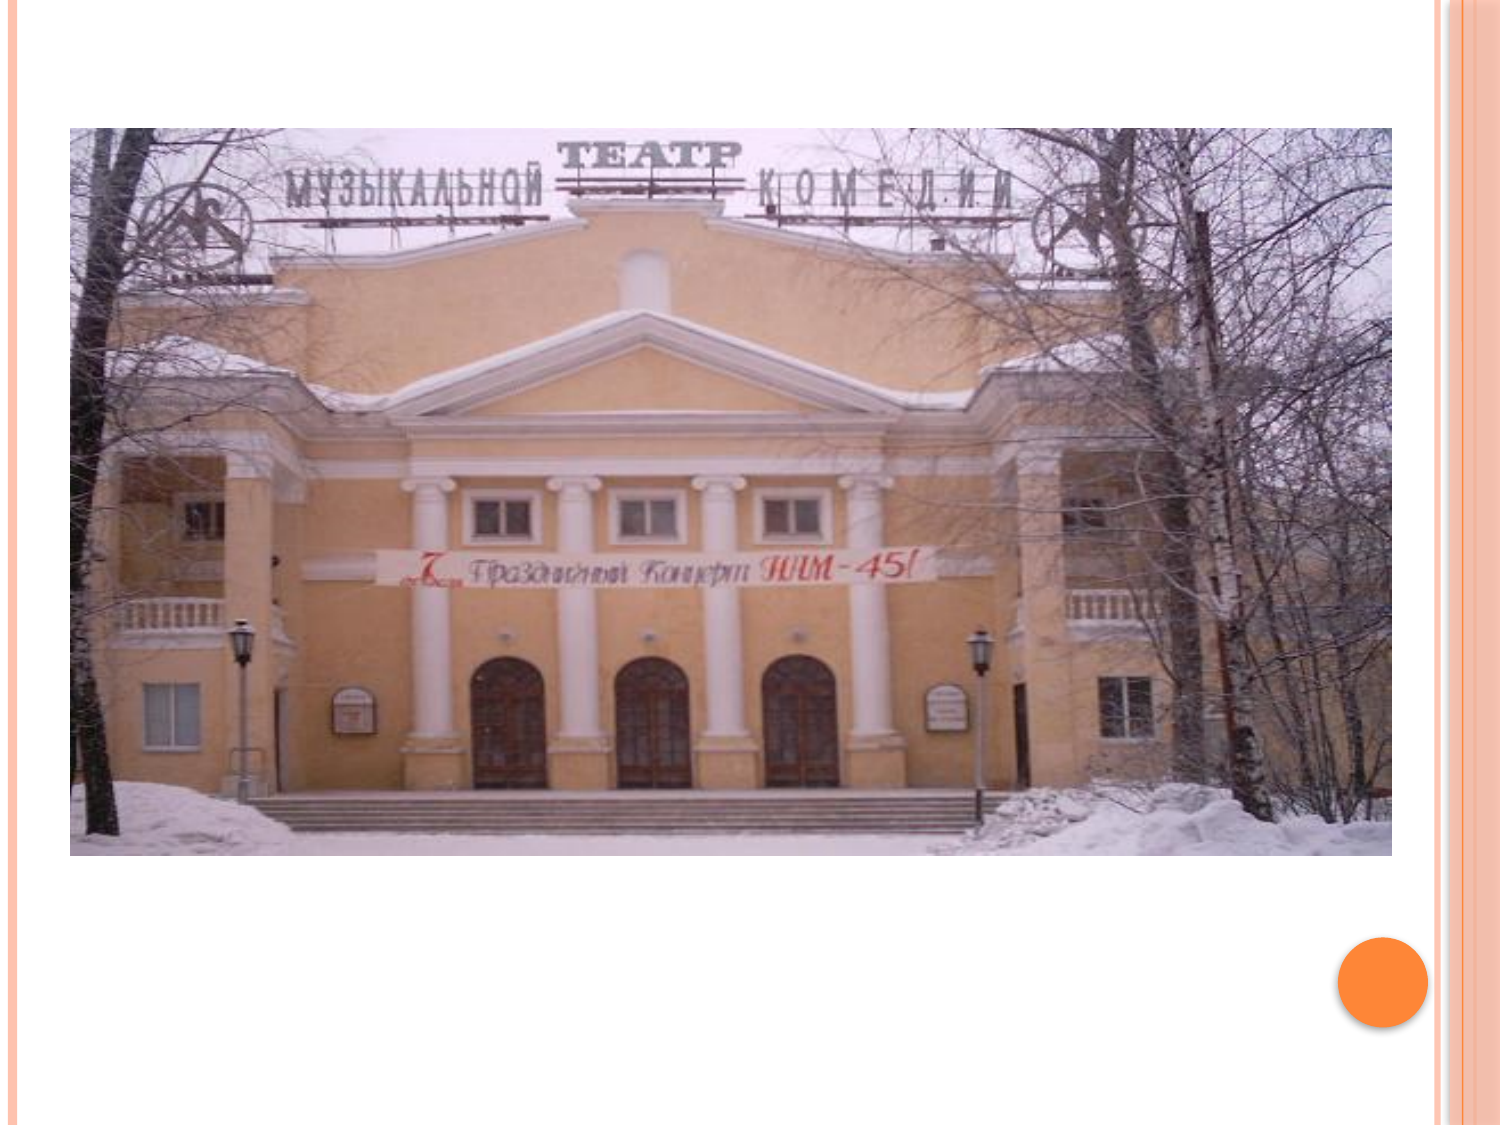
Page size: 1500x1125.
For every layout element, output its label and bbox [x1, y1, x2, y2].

picture [69, 128, 1392, 856]
